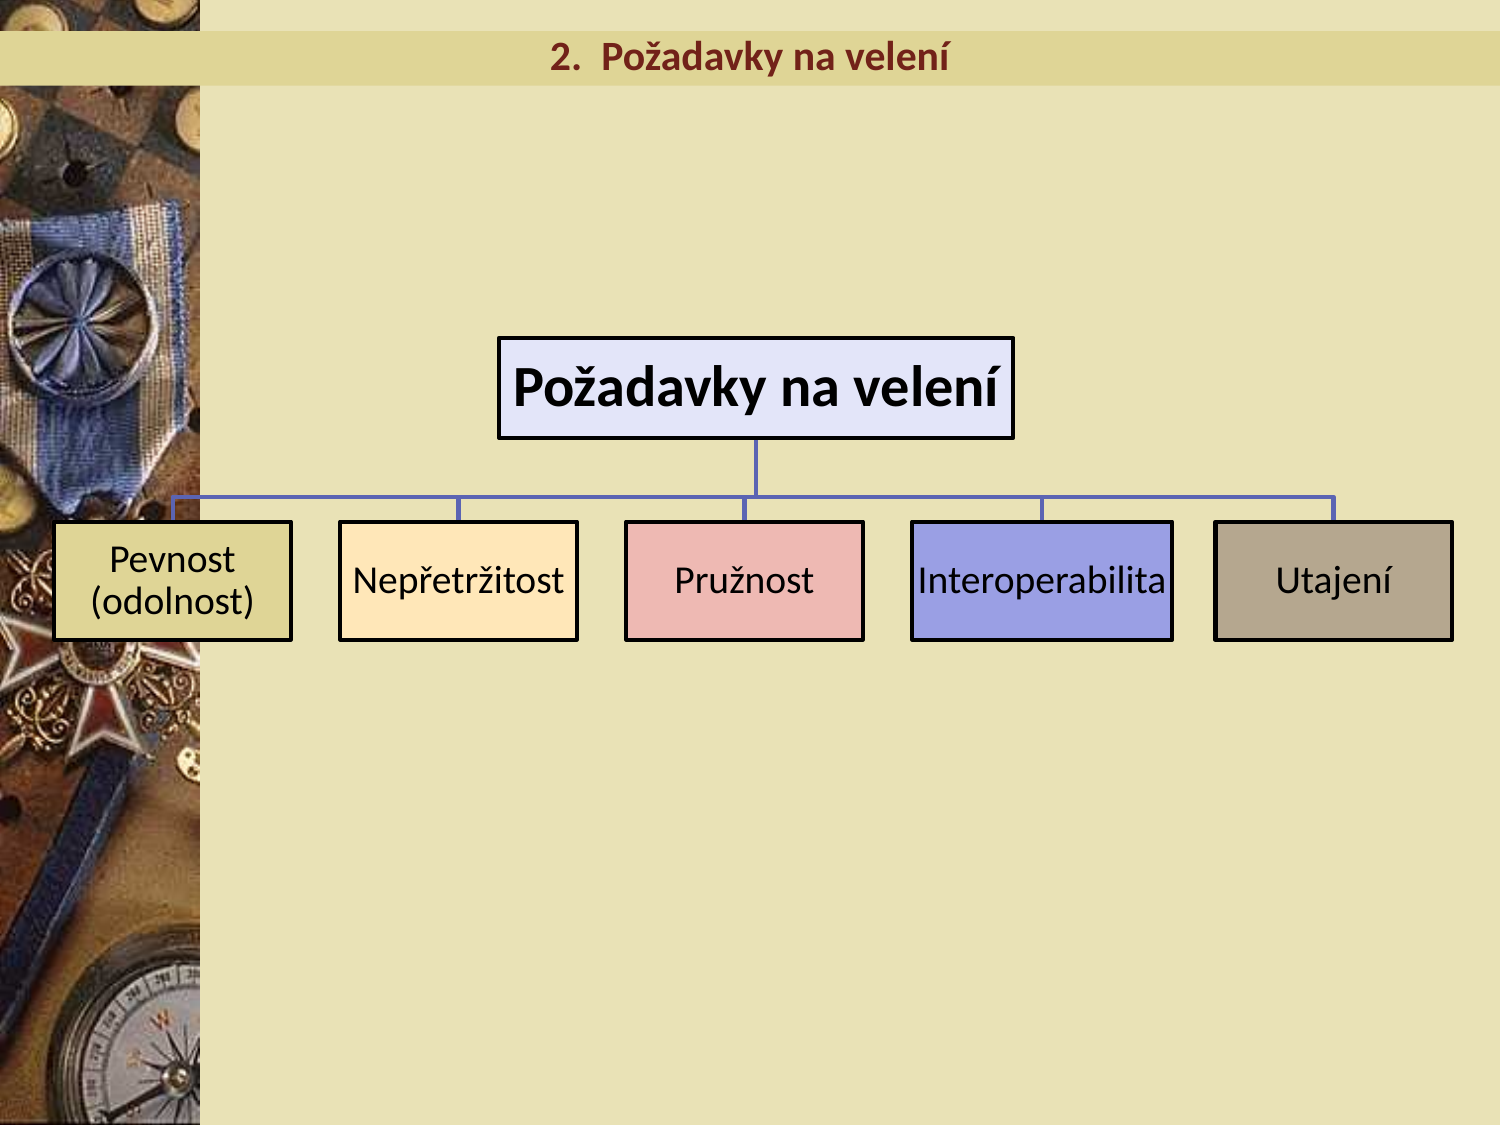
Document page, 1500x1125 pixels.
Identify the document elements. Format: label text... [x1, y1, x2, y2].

text_box 2. Požadavky na velení [0, 31, 1500, 86]
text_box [46, 95, 1454, 917]
list [68, 925, 1432, 1063]
